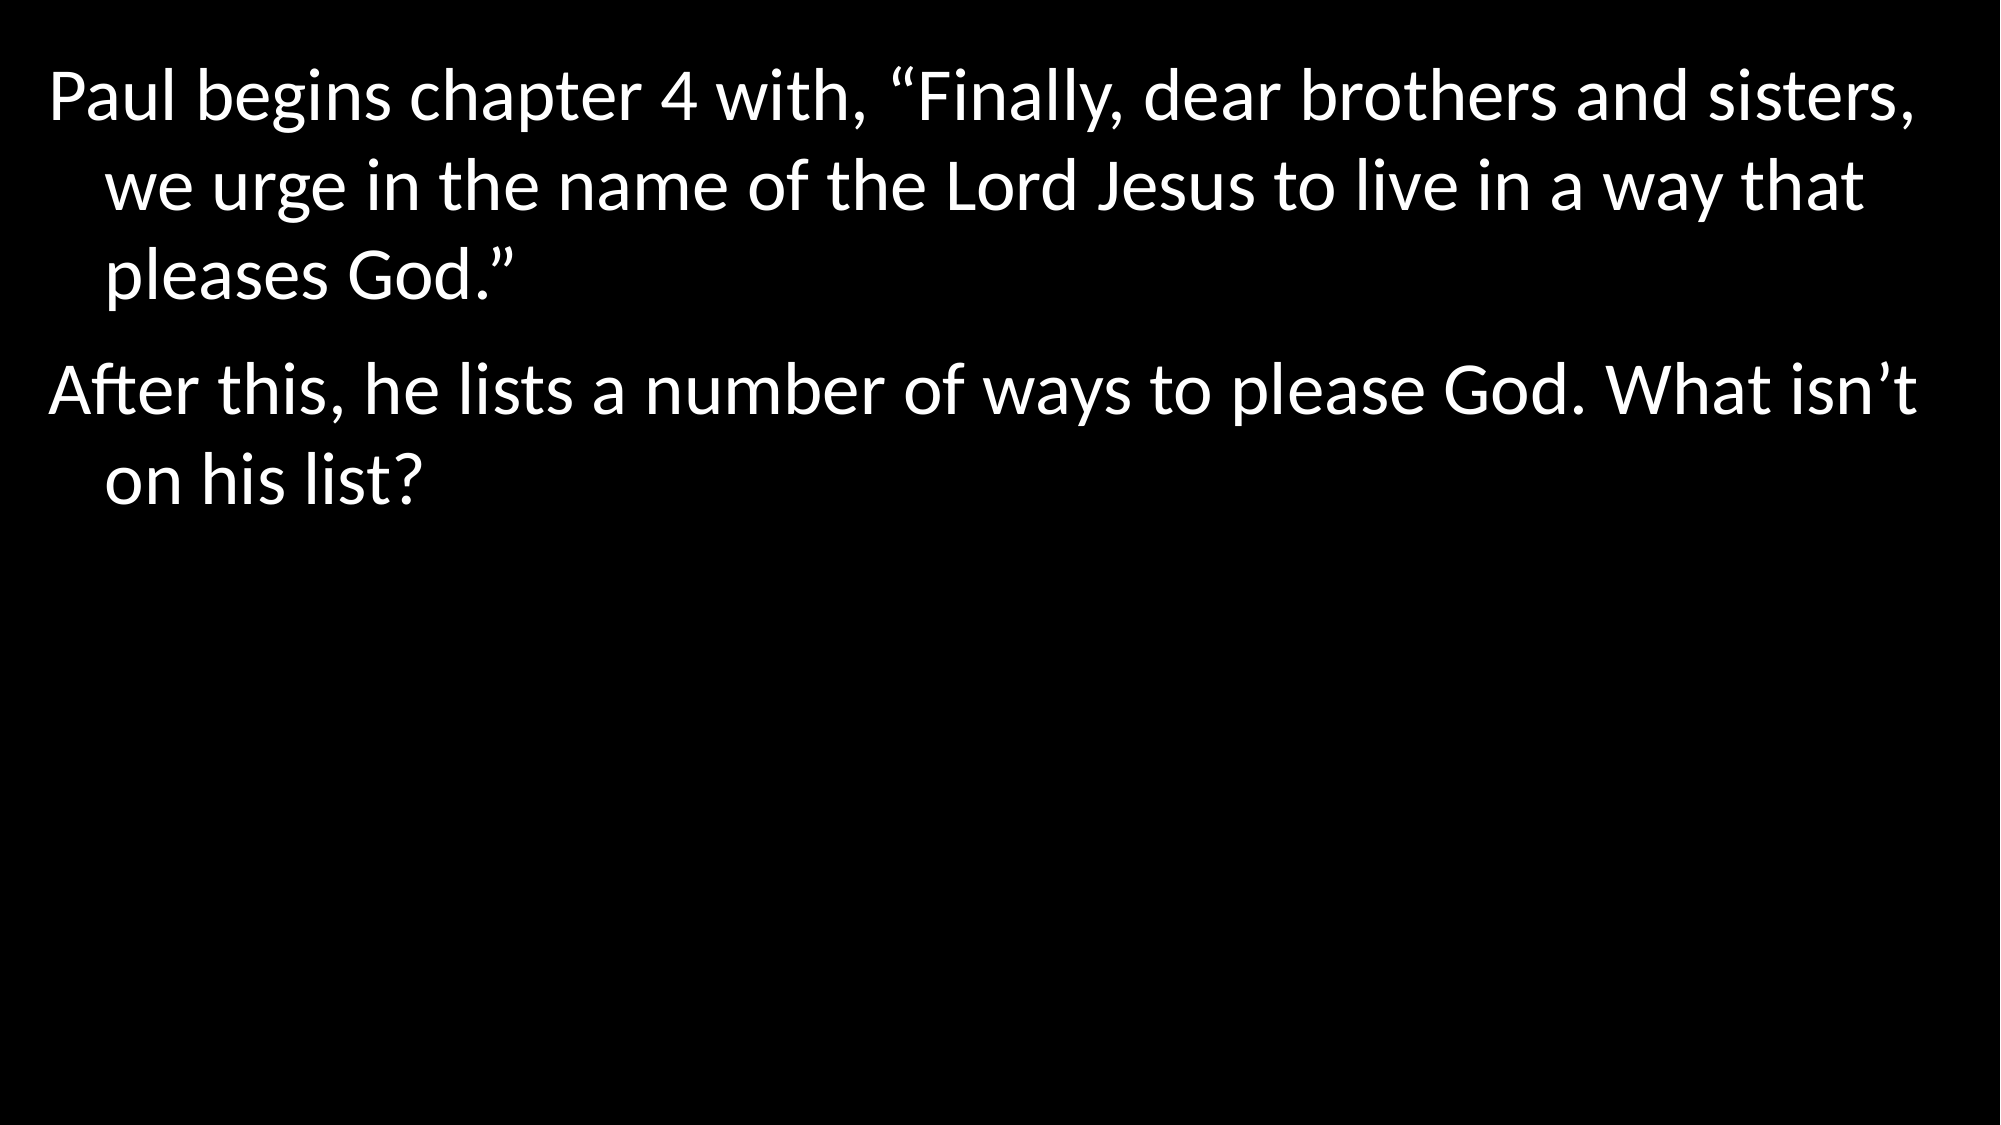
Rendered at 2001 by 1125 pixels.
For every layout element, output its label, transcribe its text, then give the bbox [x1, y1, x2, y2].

list Paul begins chapter 4 with, “Finally, dear brothers and sisters, we urge in the name of the Lord Jesus to live in a way that pleases God.” After this, he lists a number of ways to please God. What isn’t on his list? [33, 37, 1967, 1063]
